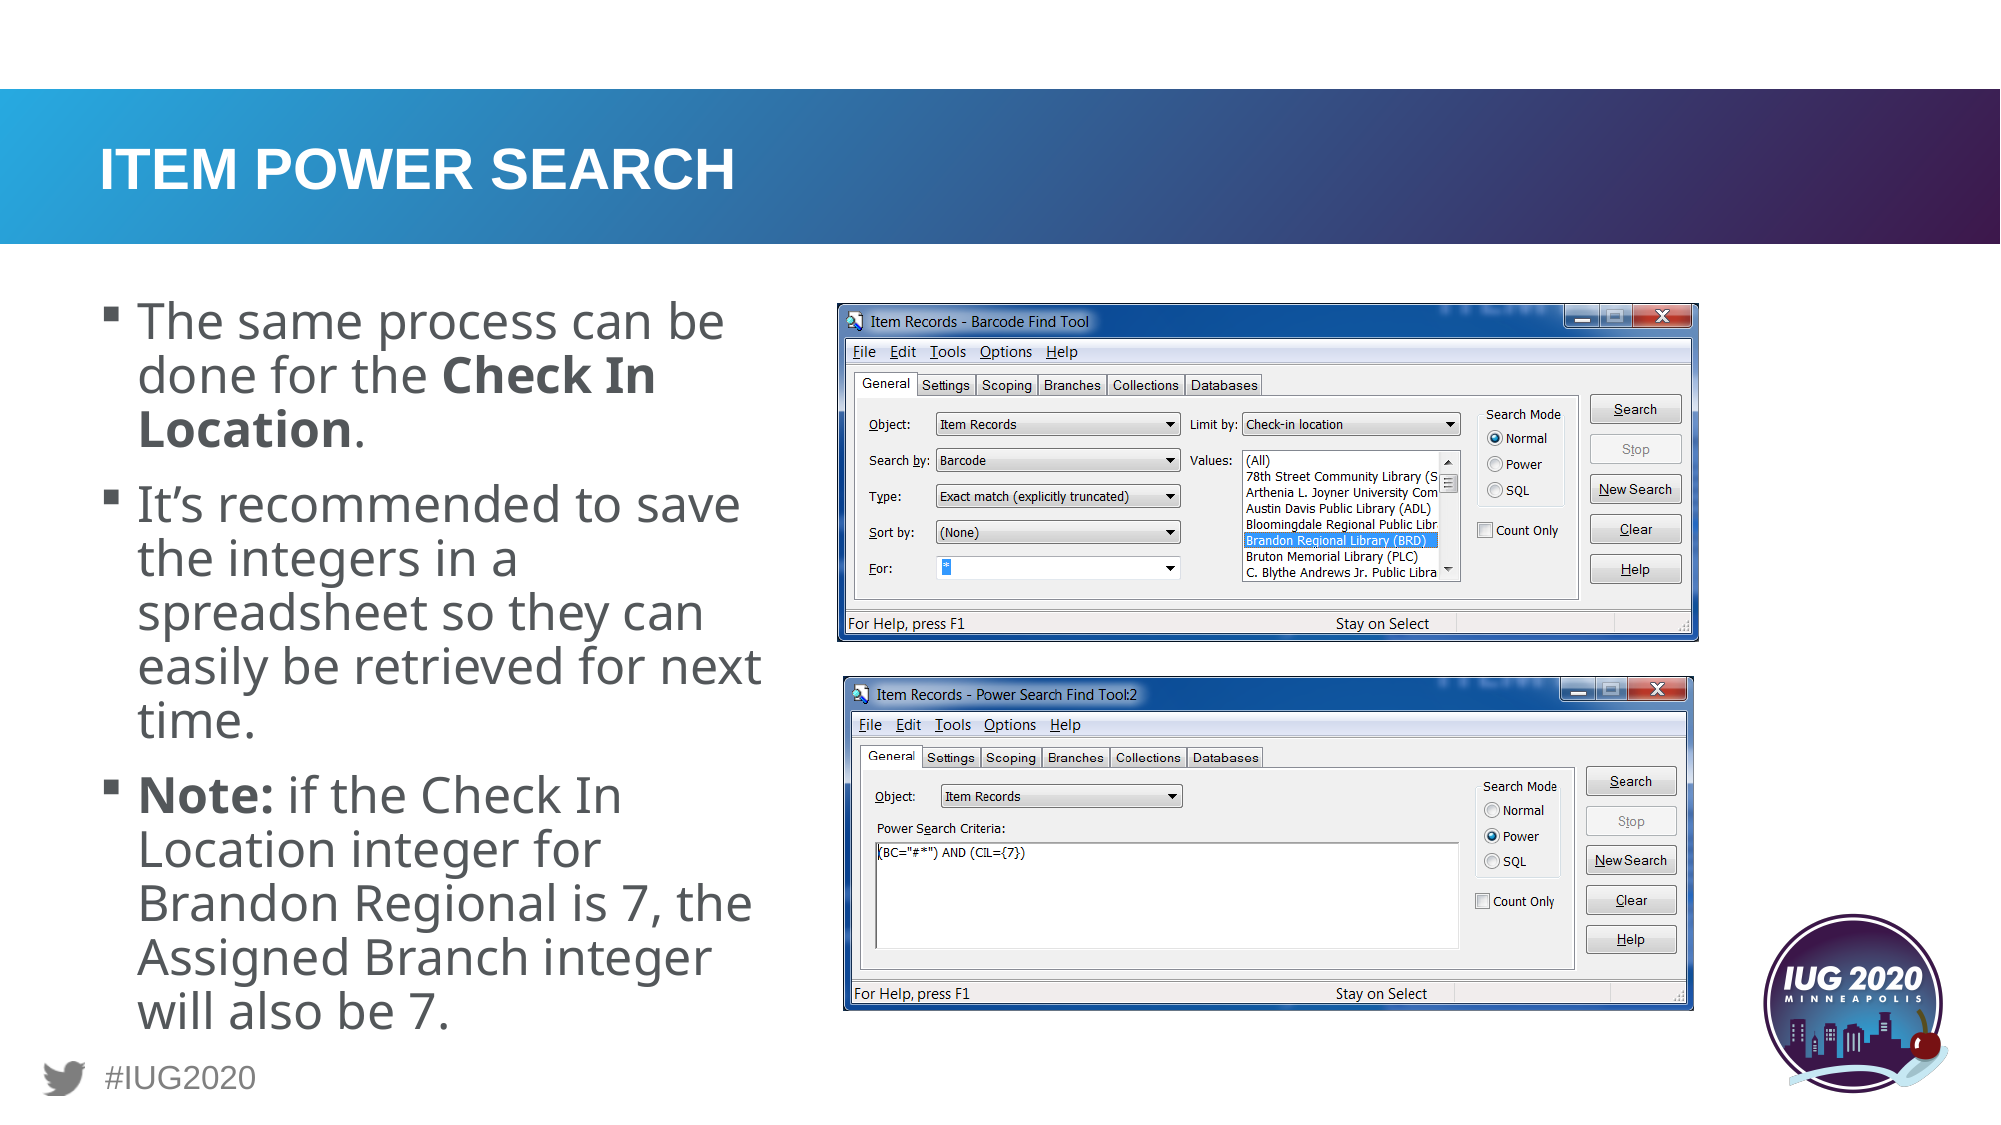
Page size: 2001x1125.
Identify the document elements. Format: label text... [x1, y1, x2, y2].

title ITEM POWER SEARCH [84, 110, 1903, 232]
list The same process can be done for the Check In Location. It’s recommended to save the integers in a spreadsheet so they can easily be retrieved for next time. Note: if the Check In Location integer for Brandon Regional is 7, the Assigned Branch integer will also be 7. [84, 289, 782, 1014]
picture [837, 303, 1699, 642]
picture [843, 676, 1694, 1011]
picture [1754, 904, 1953, 1103]
